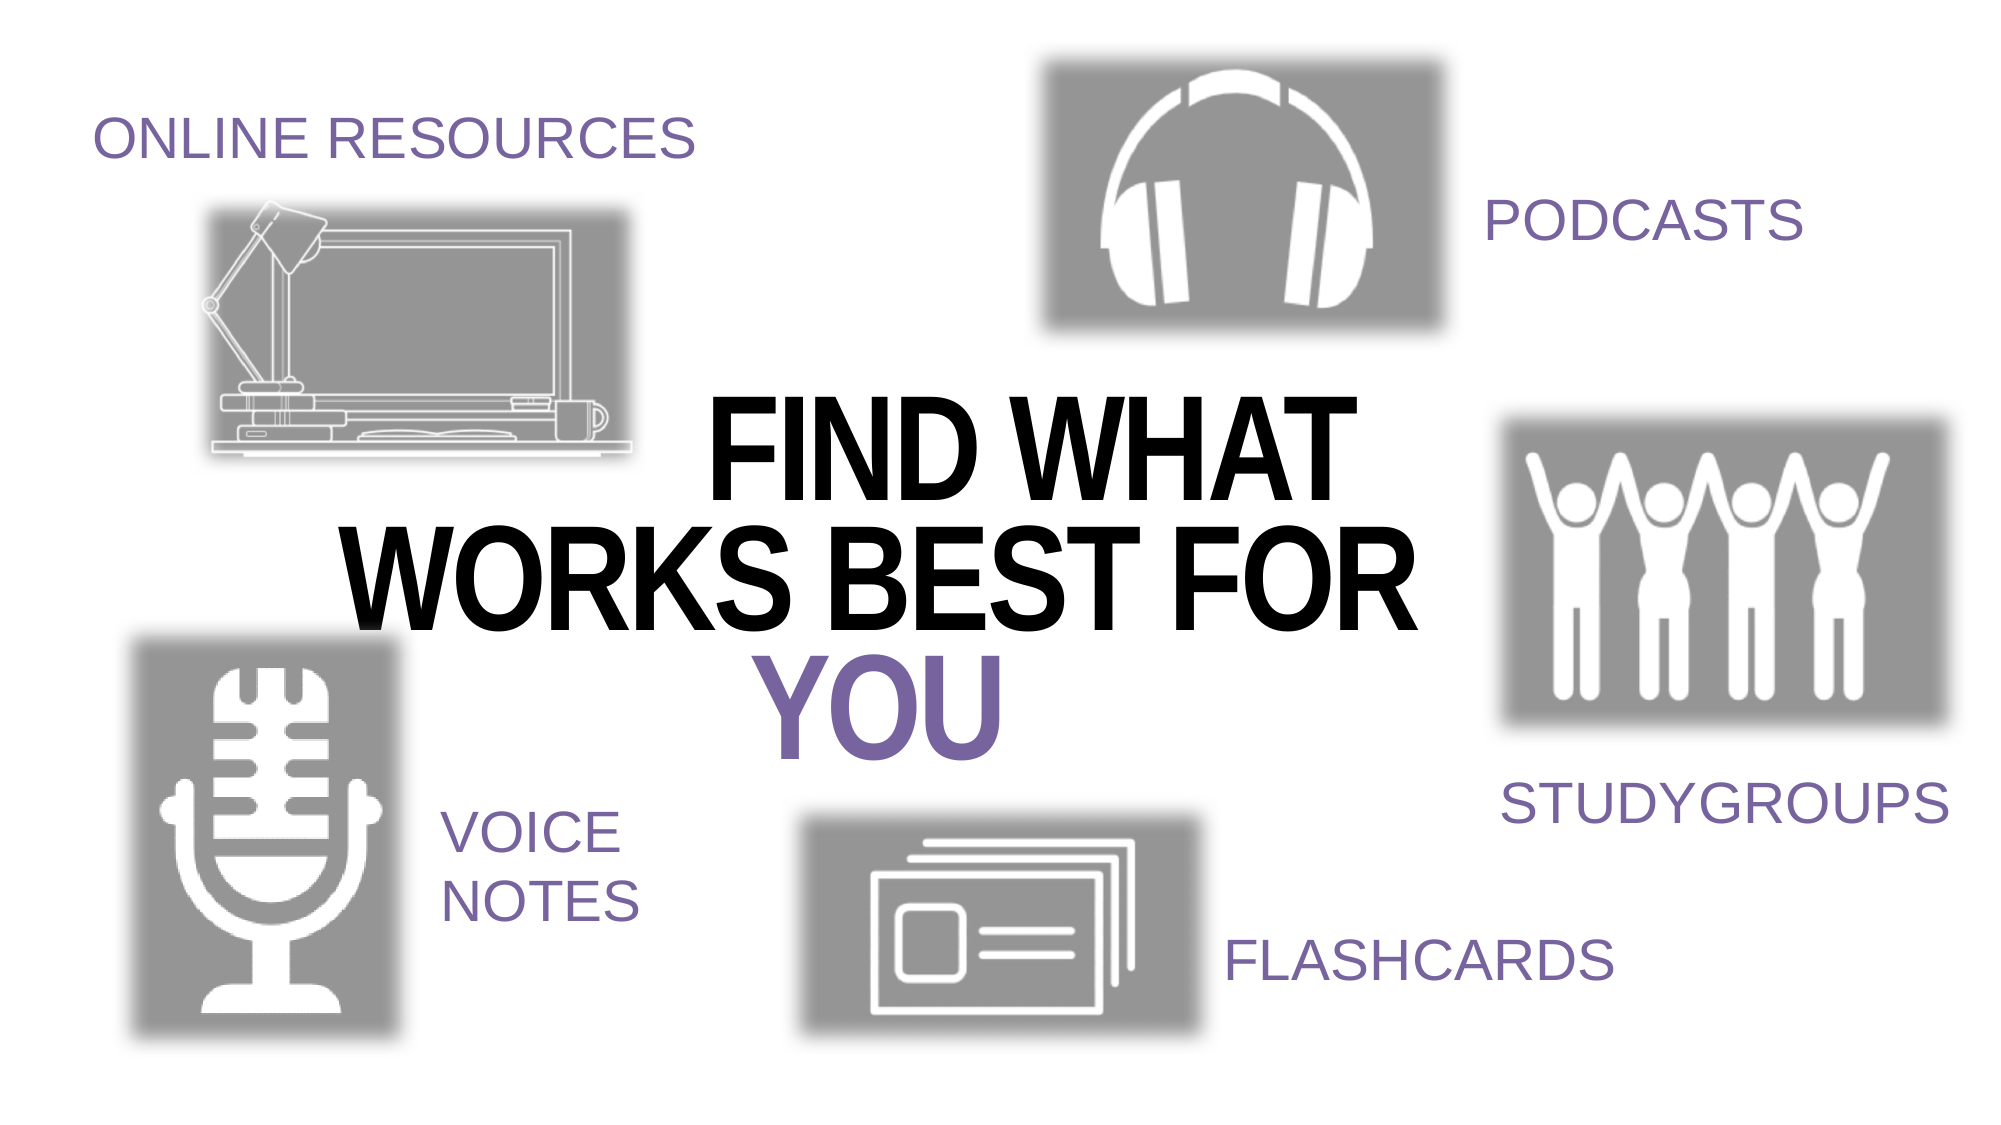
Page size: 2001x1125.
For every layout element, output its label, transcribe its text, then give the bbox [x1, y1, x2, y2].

text_box FLASHCARDS [1222, 862, 1657, 993]
text_box ONLINE RESOURCES [90, 40, 749, 171]
picture [190, 191, 648, 475]
text_box VOICE NOTES [438, 790, 710, 934]
picture [1022, 39, 1465, 351]
picture [1481, 397, 1969, 747]
picture [779, 794, 1222, 1056]
text_box FIND WHAT WORKS BEST FOR YOU [246, 278, 1509, 786]
text_box PODCASTS [1481, 122, 2000, 253]
text_box STUDYGROUPS [1497, 706, 2000, 836]
picture [110, 616, 420, 1059]
